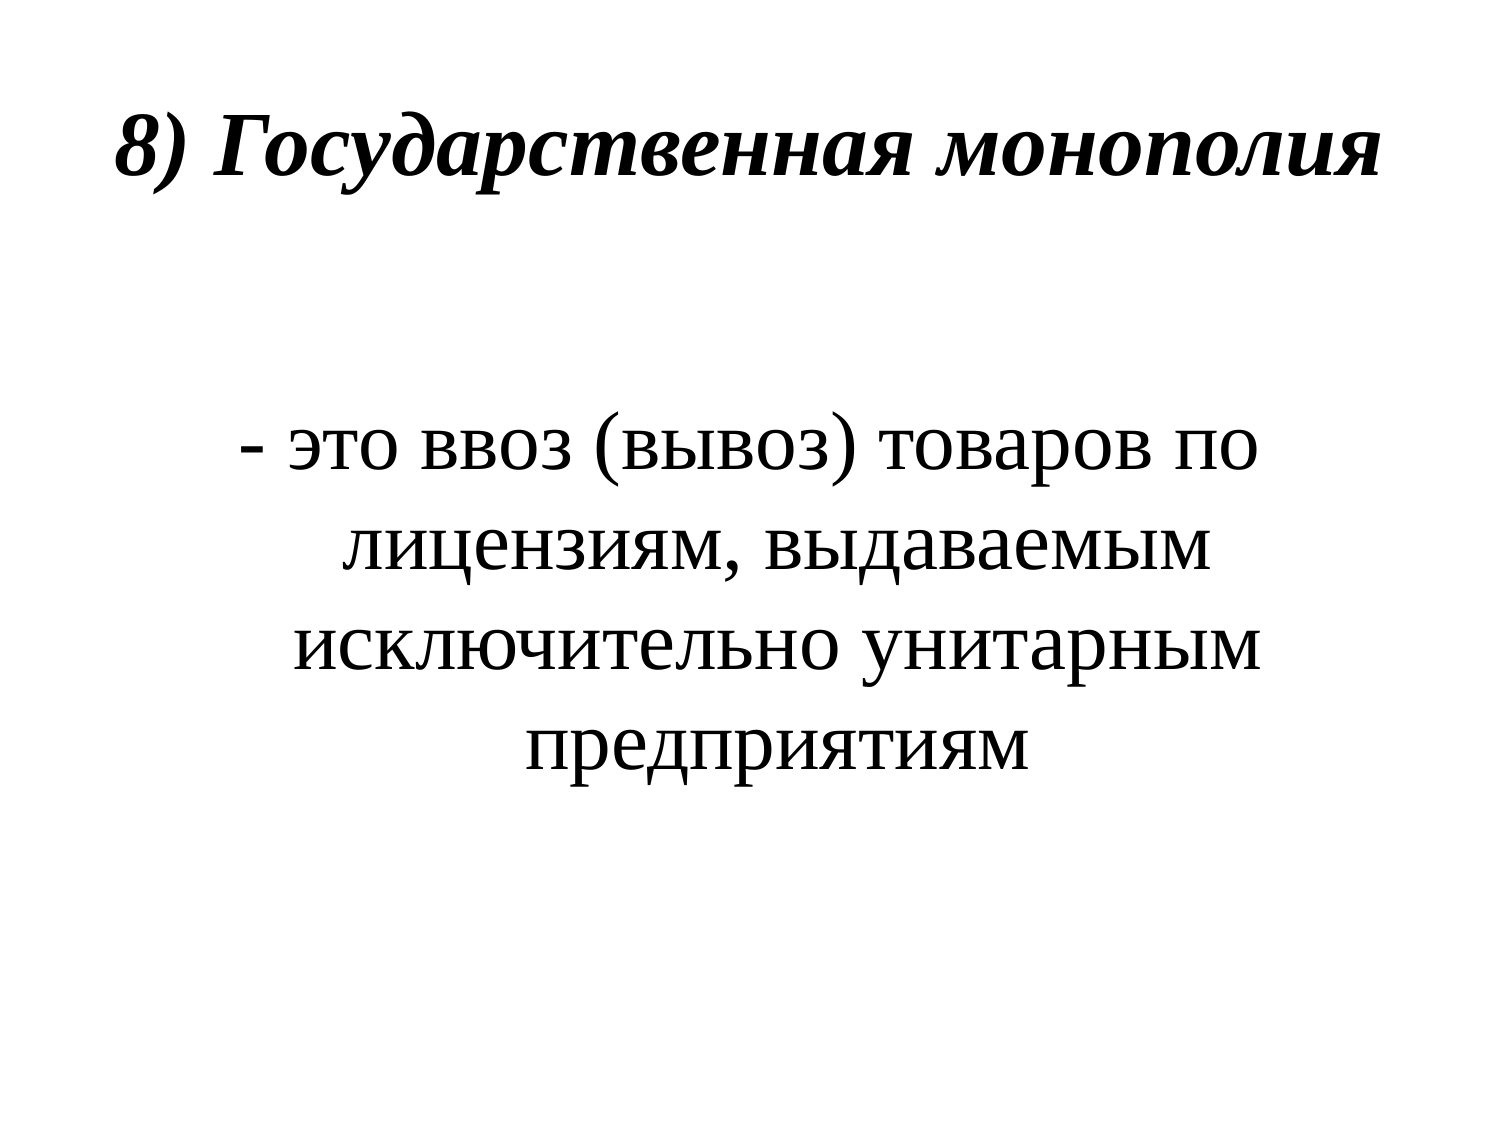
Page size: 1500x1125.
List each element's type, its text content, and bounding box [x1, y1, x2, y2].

title 8) Государственная монополия [75, 45, 1425, 233]
list - это ввоз (вывоз) товаров по лицензиям, выдаваемым исключительно унитарным предприятиям [75, 262, 1425, 1005]
